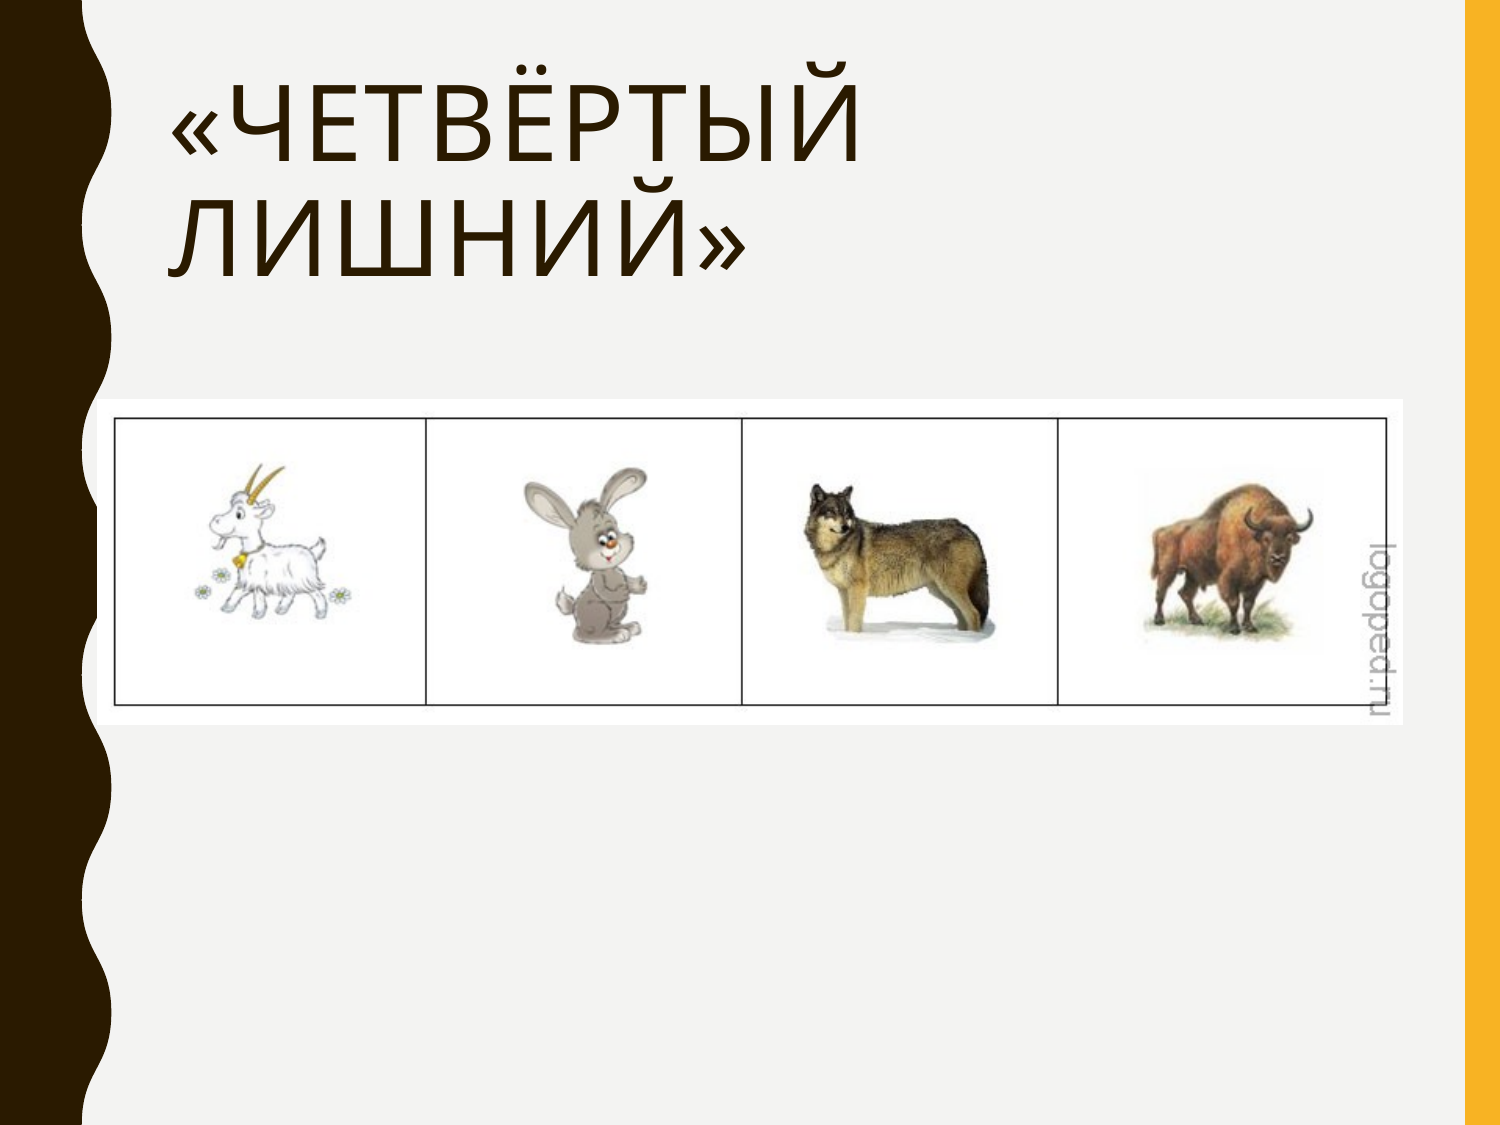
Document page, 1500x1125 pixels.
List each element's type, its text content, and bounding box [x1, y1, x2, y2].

title «Четвёртый лишний» [154, 62, 1407, 308]
picture [97, 399, 1403, 725]
